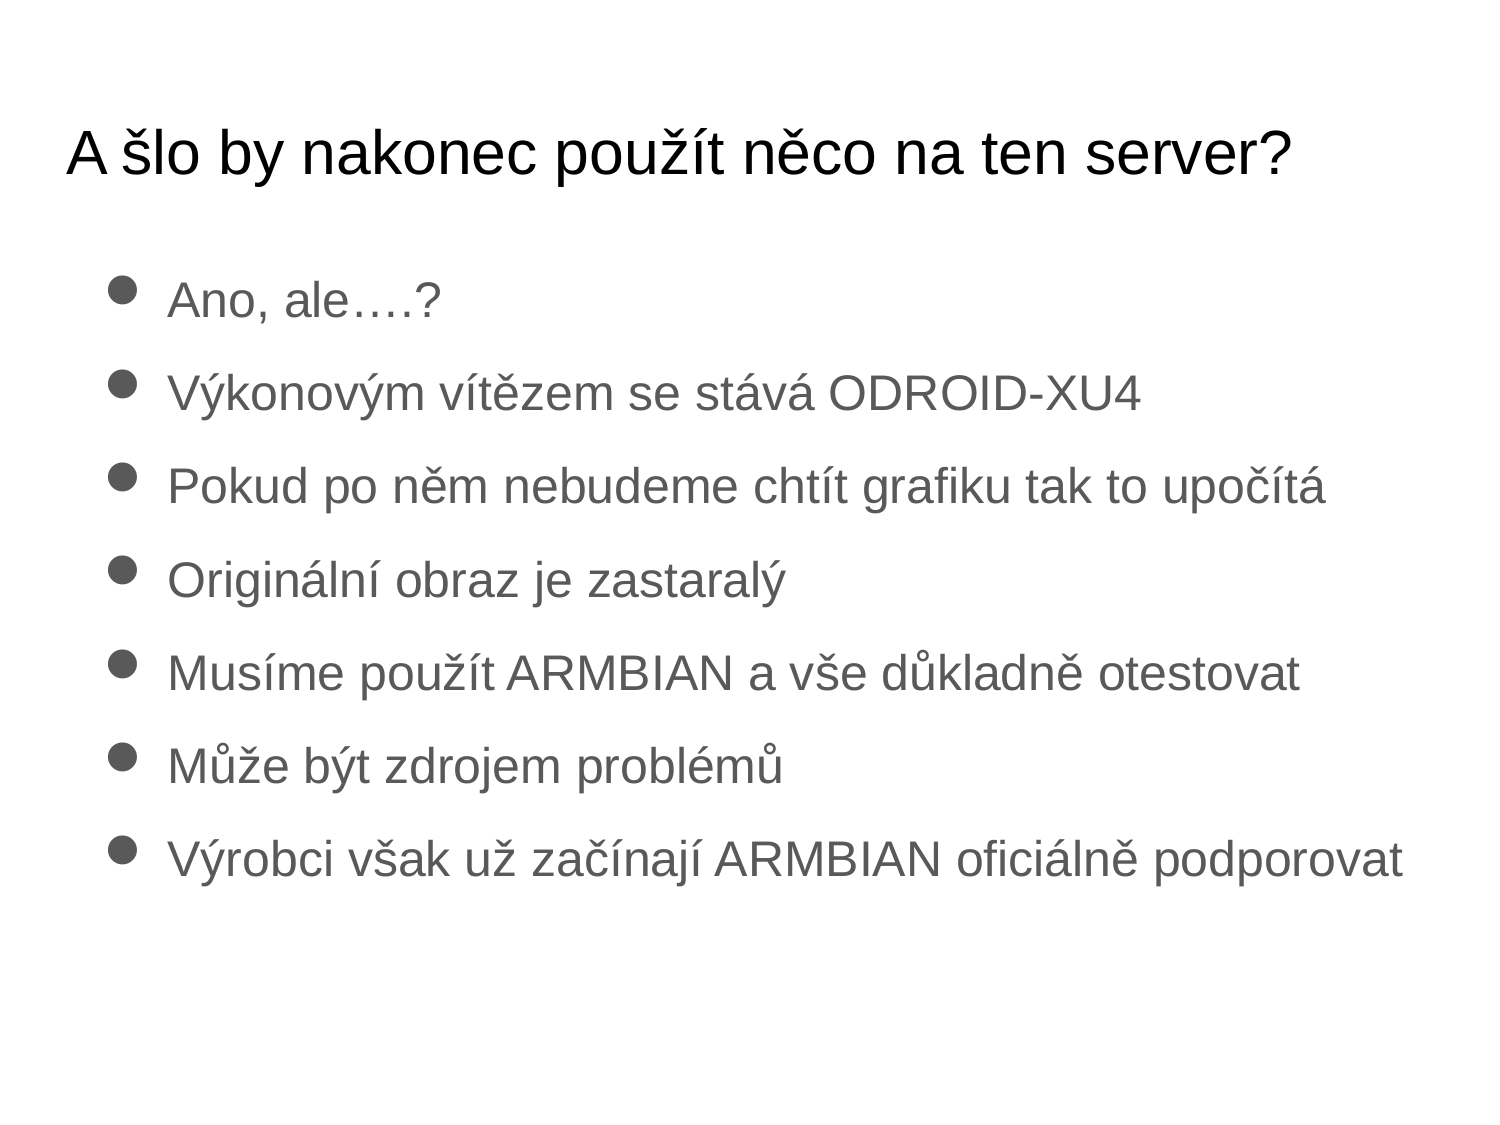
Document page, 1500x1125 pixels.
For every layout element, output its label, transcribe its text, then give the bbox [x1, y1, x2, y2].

title A šlo by nakonec použít něco na ten server? [51, 97, 1449, 223]
list Ano, ale….? Výkonovým vítězem se stává ODROID-XU4 Pokud po něm nebudeme chtít grafiku tak to upočítá Originální obraz je zastaralý Musíme použít ARMBIAN a vše důkladně otestovat Může být zdrojem problémů Výrobci však už začínají ARMBIAN oficiálně podporovat [51, 252, 1449, 1000]
